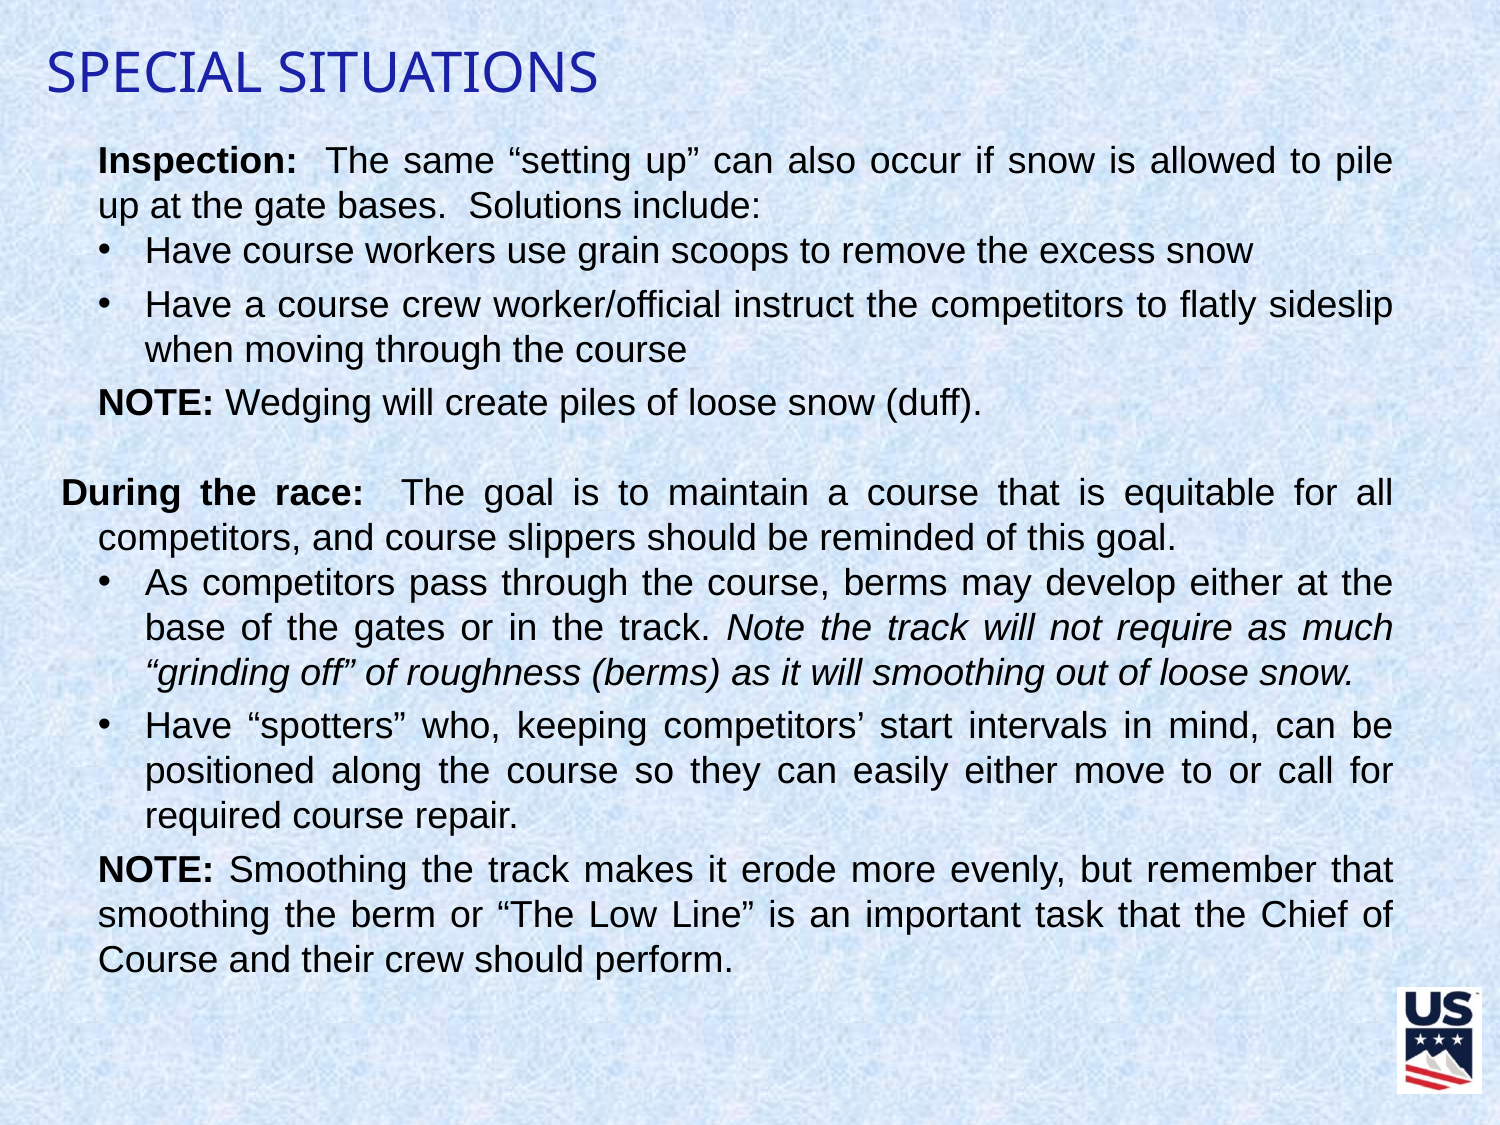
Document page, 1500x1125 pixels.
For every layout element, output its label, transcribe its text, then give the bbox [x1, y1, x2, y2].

title SPECIAL SITUATIONS [31, 1, 1413, 113]
text_box Inspection: The same “setting up” can also occur if snow is allowed to pile up at the gate bases. Solutions include: Have course workers use grain scoops to remove the excess snow Have a course crew worker/official instruct the competitors to flatly sideslip when moving through the course NOTE: Wedging will create piles of loose snow (duff). During the race: The goal is to maintain a course that is equitable for all competitors, and course slippers should be reminded of this goal. As competitors pass through the course, berms may develop either at the base of the gates or in the track. Note the track will not require as much “grinding off” of roughness (berms) as it will smoothing out of loose snow. Have “spotters” who, keeping competitors’ start intervals in mind, can be positioned along the course so they can easily either move to or call for required course repair. NOTE: Smoothing the track makes it erode more evenly, but remember that smoothing the berm or “The Low Line” is an important task that the Chief of Course and their crew should perform. [46, 129, 1409, 988]
picture [0, 0, 1500, 1125]
